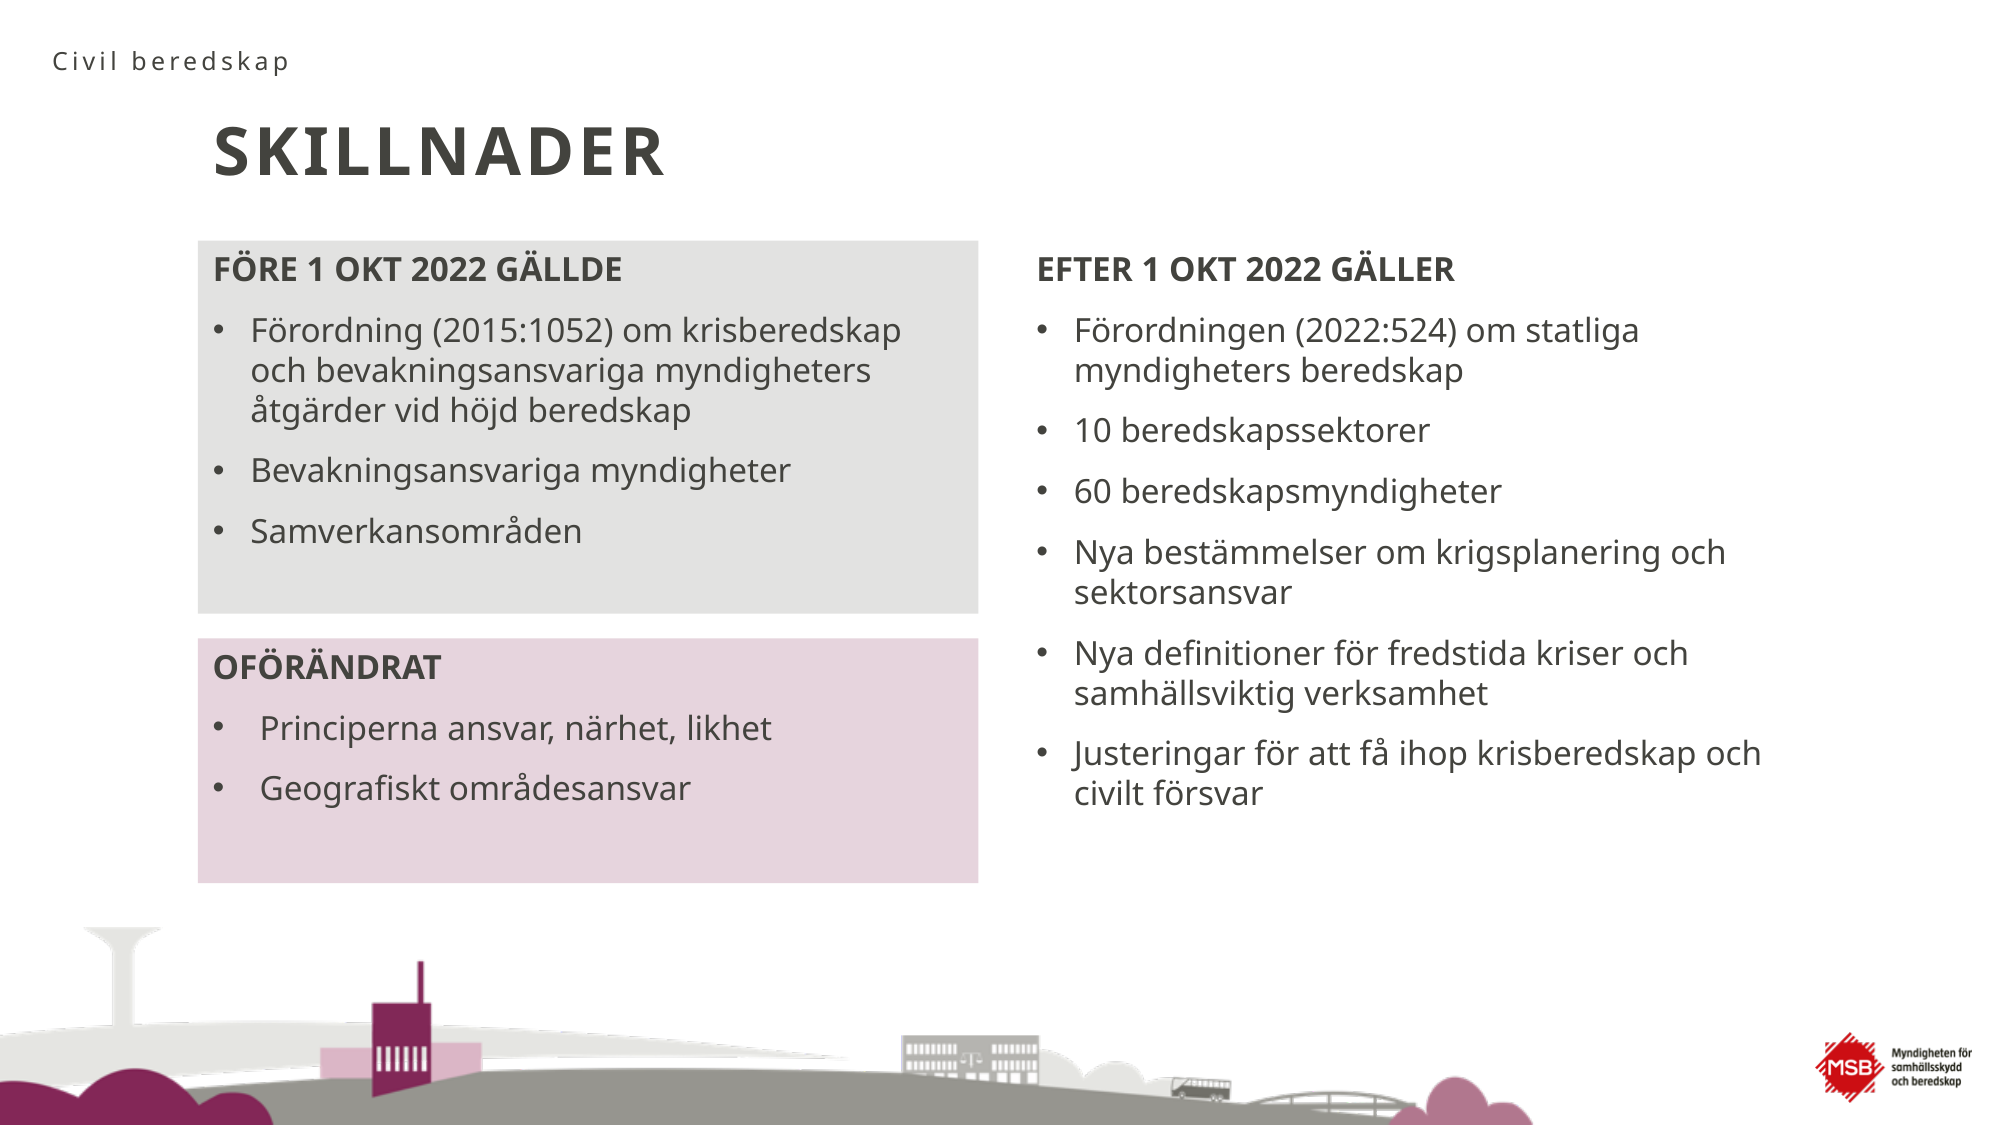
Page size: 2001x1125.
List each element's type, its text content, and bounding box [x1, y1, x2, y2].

title SKILLNADER [198, 110, 1803, 196]
list EFTER 1 OKT 2022 GÄLLER Förordningen (2022:524) om statliga myndigheters beredskap 10 beredskapssektorer 60 beredskapsmyndigheter Nya bestämmelser om krigsplanering och sektorsansvar Nya definitioner för fredstida kriser och samhällsviktig verksamhet Justeringar för att få ihop krisberedskap och civilt försvar [1021, 240, 1803, 915]
picture [1815, 1032, 1972, 1103]
text_box OFÖRÄNDRAT Principerna ansvar, närhet, likhet Geografiskt områdesansvar [197, 638, 979, 884]
list Civil beredskap [37, 38, 1301, 84]
picture [0, 927, 1605, 1125]
list FÖRE 1 OKT 2022 GÄLLDE Förordning (2015:1052) om krisberedskap och bevakningsansvariga myndigheters åtgärder vid höjd beredskap Bevakningsansvariga myndigheter Samverkansområden [197, 240, 979, 614]
